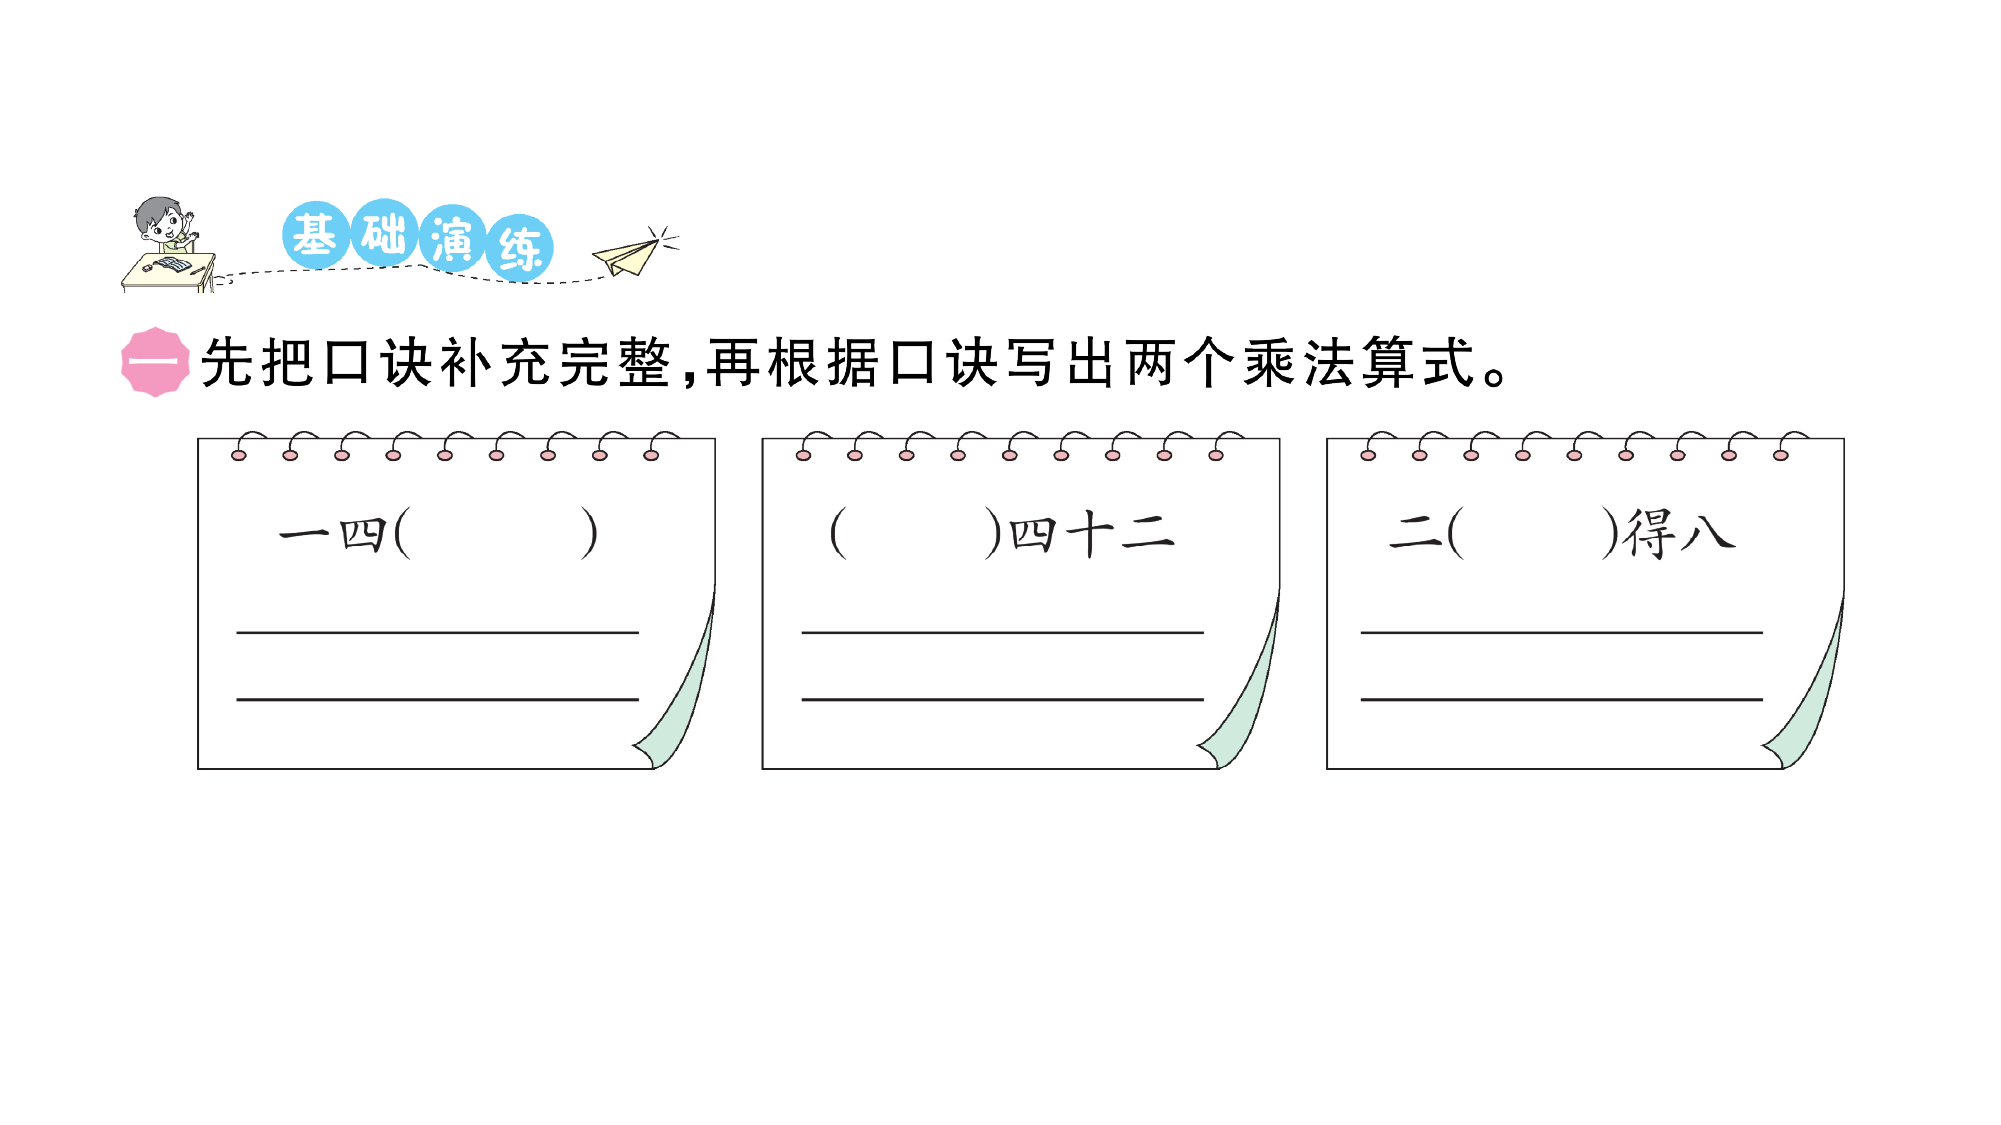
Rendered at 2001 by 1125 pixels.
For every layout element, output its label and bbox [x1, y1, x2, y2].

picture [118, 177, 2000, 780]
